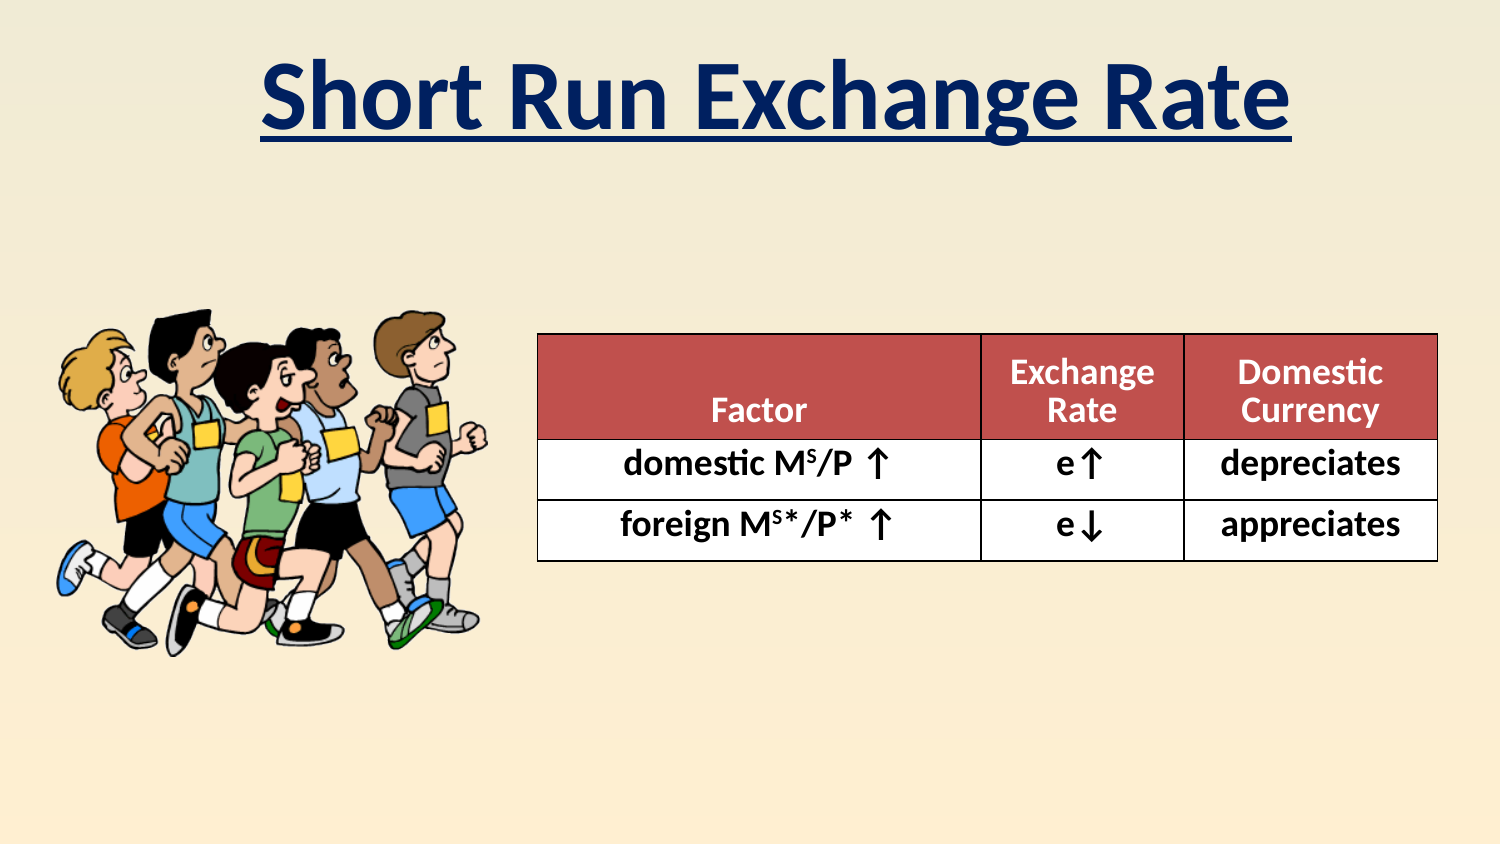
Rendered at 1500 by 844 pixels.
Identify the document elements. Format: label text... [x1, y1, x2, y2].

table_cell e↑ [982, 440, 1183, 499]
table_cell depreciates [1185, 440, 1437, 499]
picture [56, 309, 488, 658]
text_box Short Run Exchange Rate [245, 21, 1307, 157]
table_cell appreciates [1185, 501, 1437, 560]
table_header Domestic Currency [1185, 335, 1437, 439]
table_cell e↓ [982, 501, 1183, 560]
table_cell domestic MS/P ↑ [538, 440, 980, 499]
table_header Factor [538, 335, 980, 439]
table_header Exchange Rate [982, 335, 1183, 439]
table_cell foreign MS*/P* ↑ [538, 501, 980, 560]
